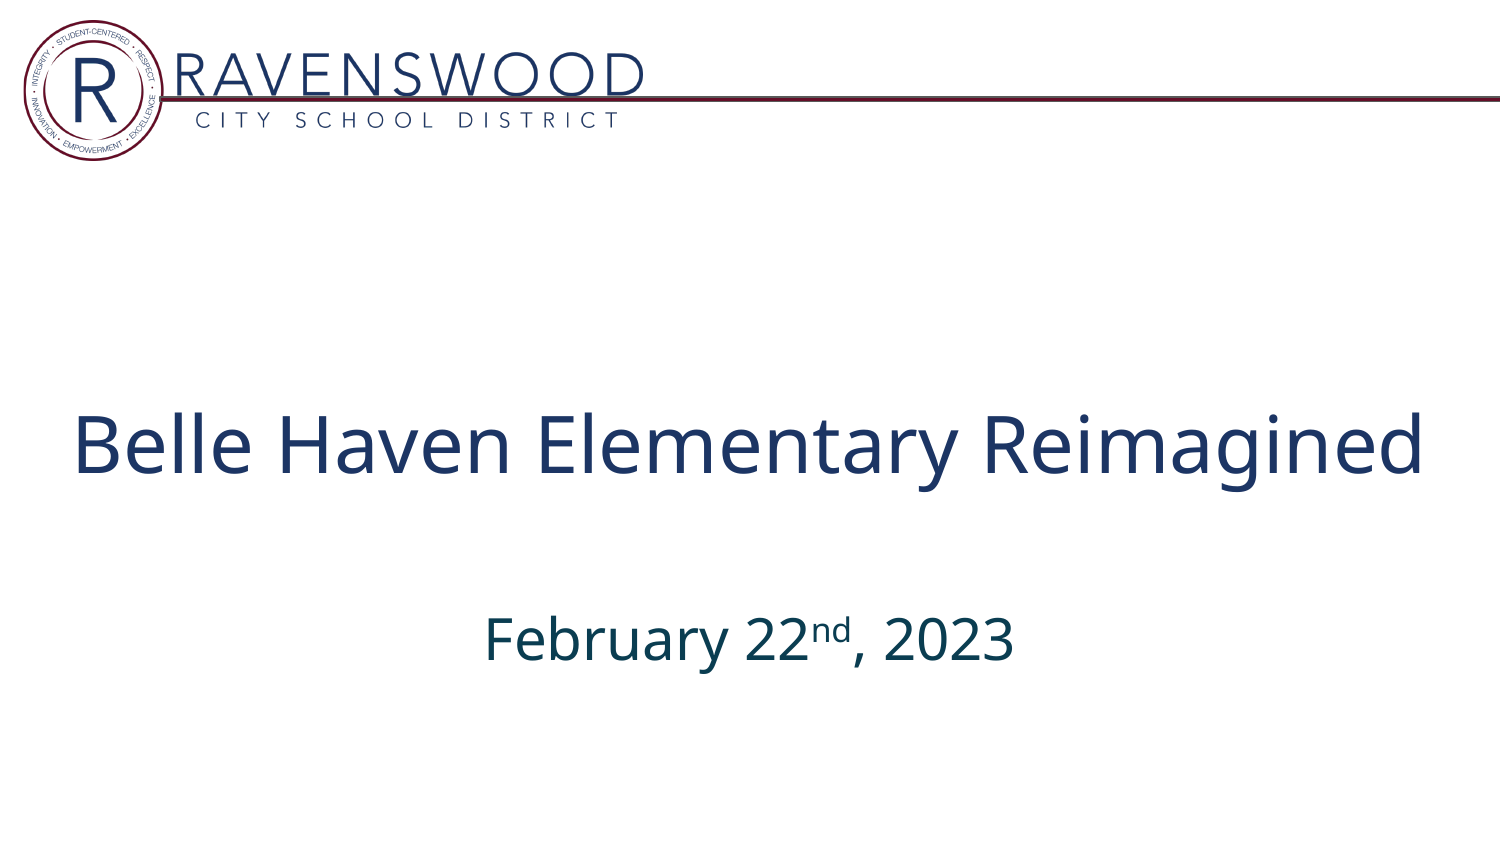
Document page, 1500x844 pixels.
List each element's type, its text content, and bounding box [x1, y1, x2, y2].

title Belle Haven Elementary Reimagined [51, 306, 1449, 512]
picture [23, 20, 643, 161]
subtitle February 22nd, 2023 [51, 582, 1449, 713]
